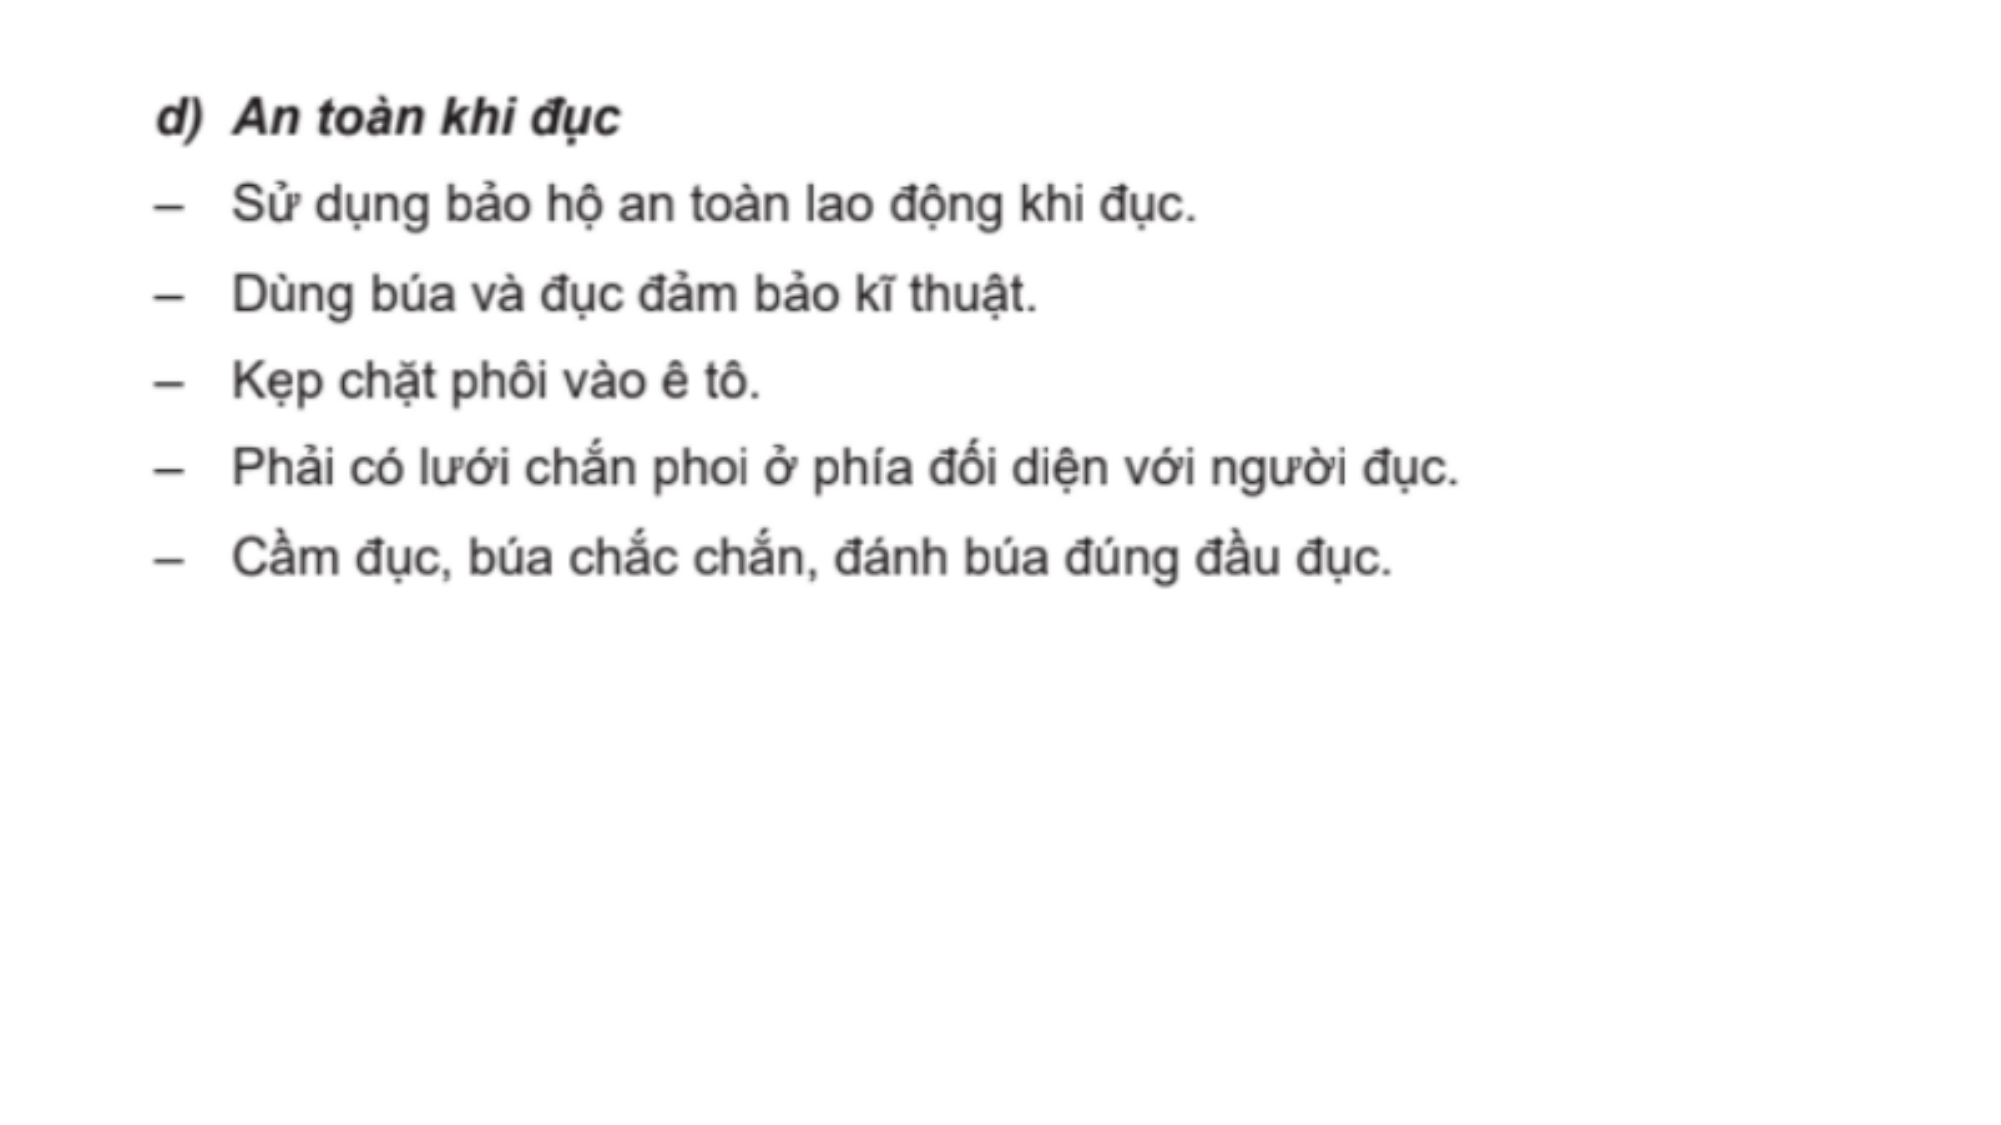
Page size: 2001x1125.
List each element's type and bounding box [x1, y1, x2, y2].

picture [126, 68, 1510, 616]
